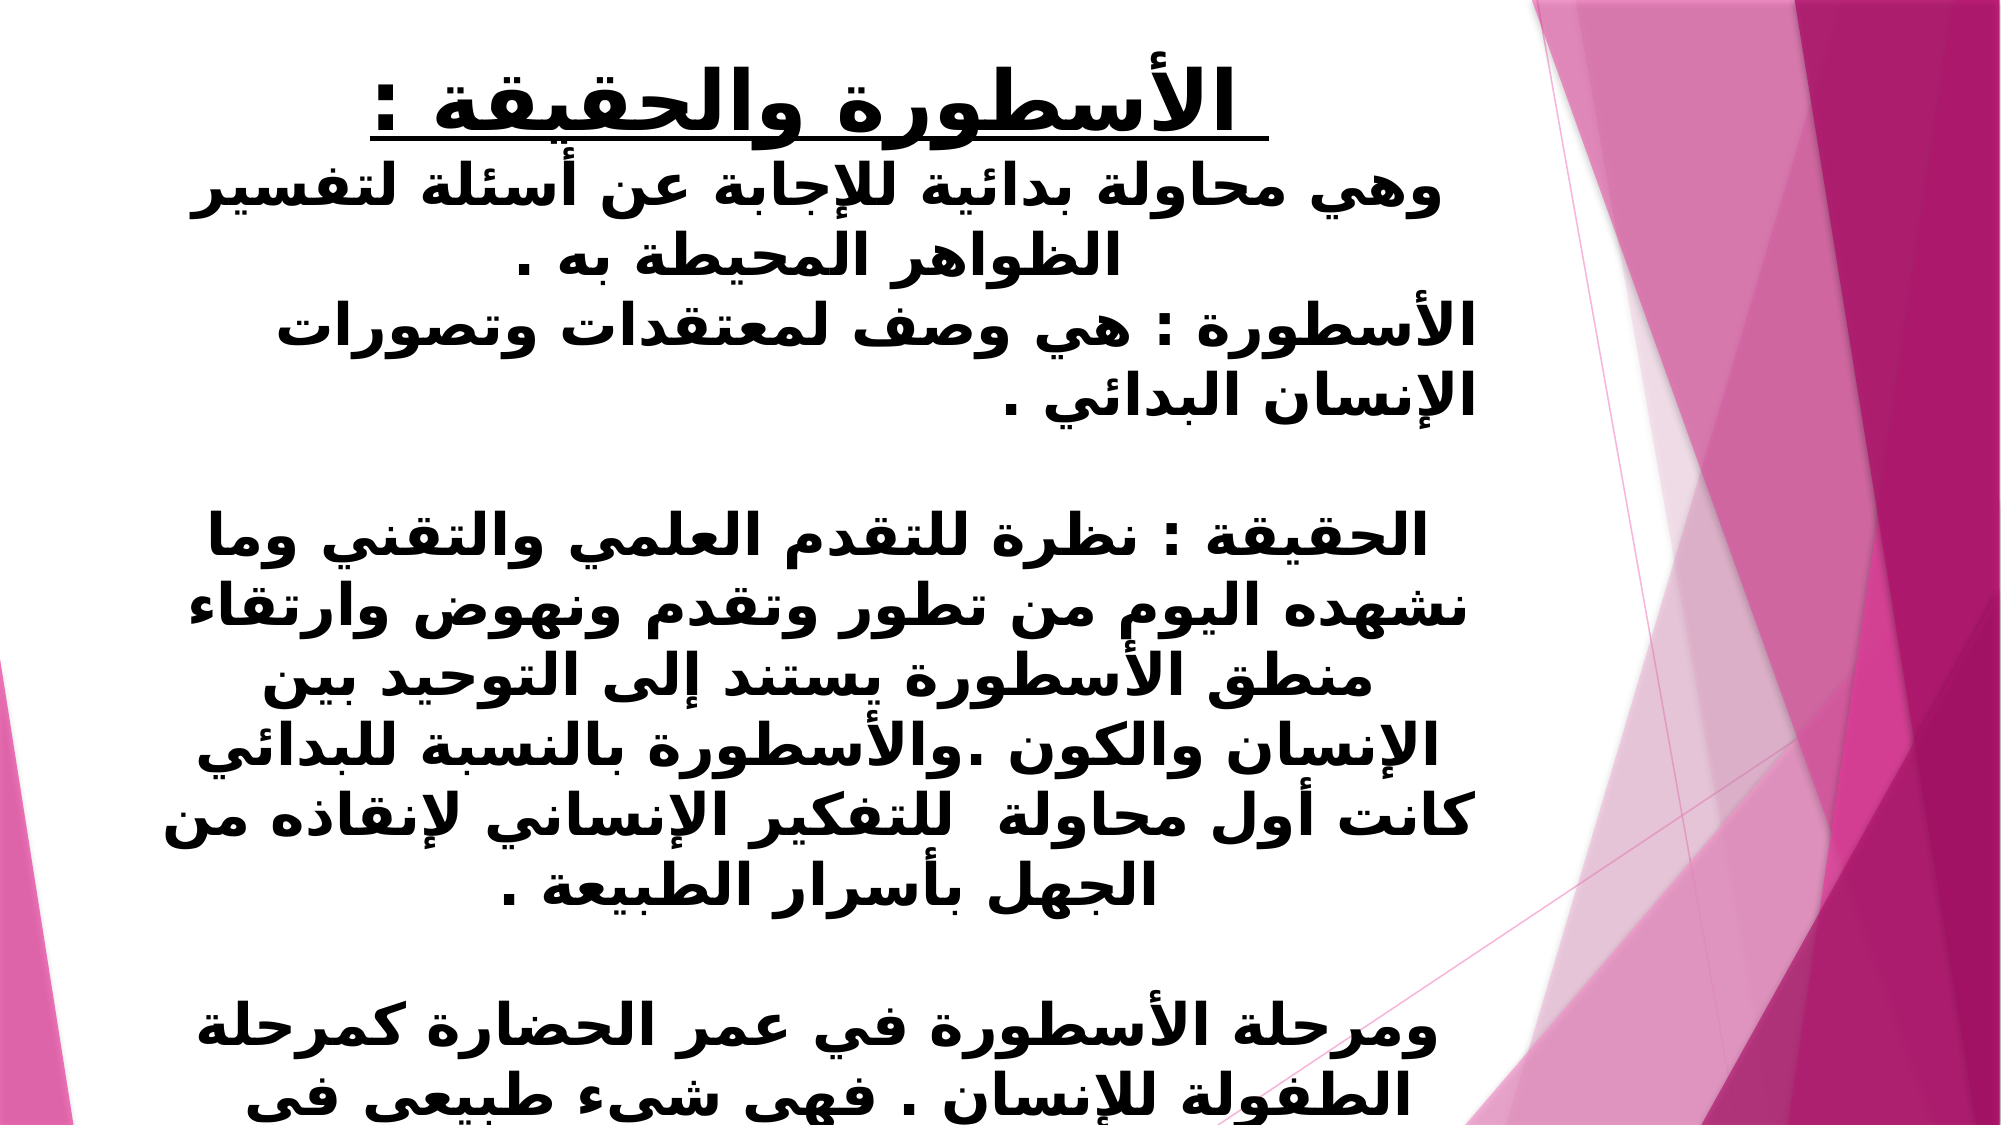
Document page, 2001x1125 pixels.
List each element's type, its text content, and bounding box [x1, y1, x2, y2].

text_box الأسطورة والحقيقة : وهي محاولة بدائية للإجابة عن أسئلة لتفسير الظواهر المحيطة به . الأسطورة : هي وصف لمعتقدات وتصورات الإنسان البدائي . الحقيقة : نظرة للتقدم العلمي والتقني وما نشهده اليوم من تطور وتقدم ونهوض وارتقاء منطق الأسطورة يستند إلى التوحيد بين الإنسان والكون .والأسطورة بالنسبة للبدائي كانت أول محاولة للتفكير الإنساني لإنقاذه من الجهل بأسرار الطبيعة . ومرحلة الأسطورة في عمر الحضارة كمرحلة الطفولة للإنسان . فهي شيء طبيعي في حياة الإنسان ولا يجوز النظر لها باستهزاء واستخفاف . فالأسطورة إنجاز بشري مبكر في ظرف صعب ثم انتقل إلى مرحلة الحقيقة بشكل تدريجي .وهناك نظريات كانت أسطورة وأصبحت حقيقة مع الزمن . [144, 39, 1494, 1125]
